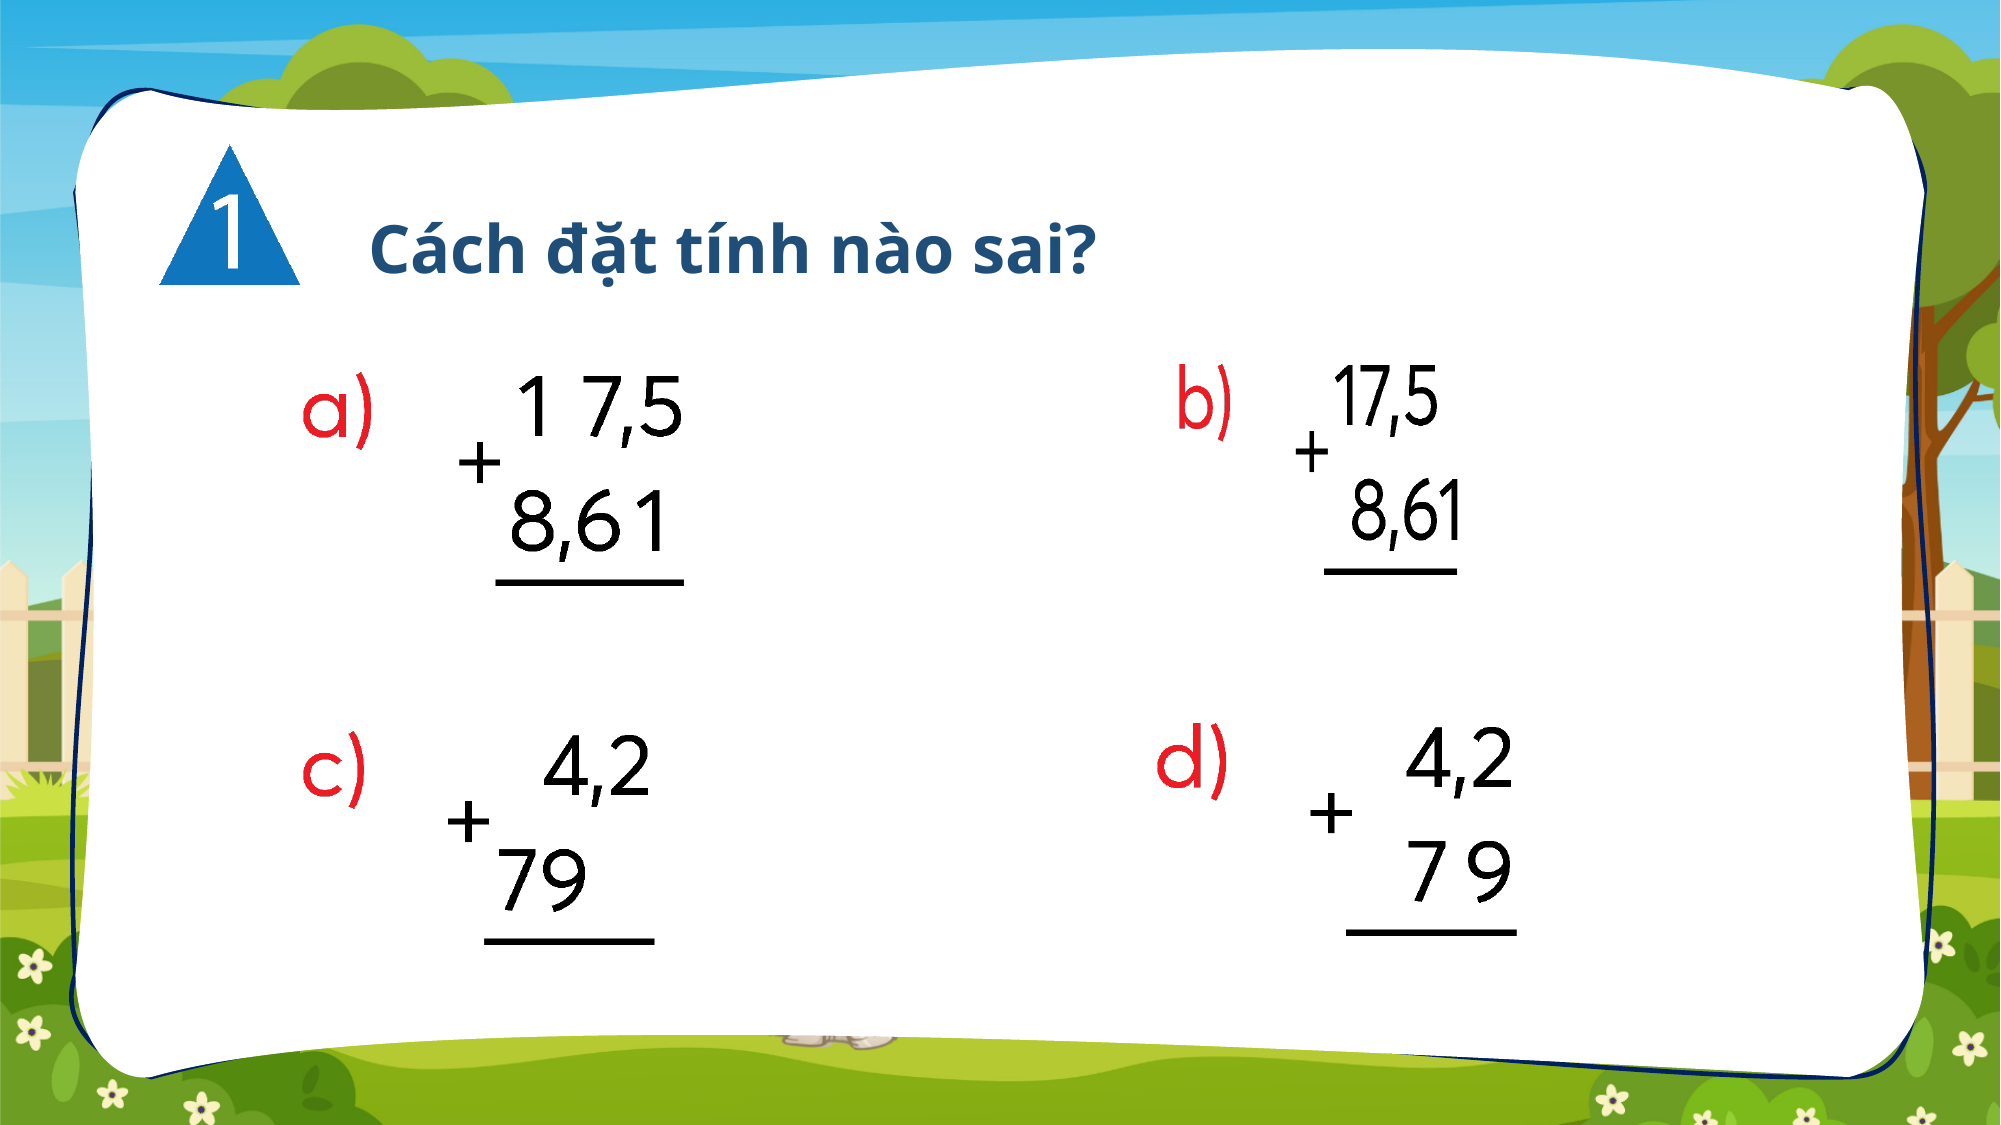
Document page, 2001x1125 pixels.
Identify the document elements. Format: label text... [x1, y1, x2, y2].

text_box Cách đặt tính nào sai? [353, 159, 1133, 295]
text_box [70, 49, 1935, 1079]
picture [0, 0, 2000, 1125]
